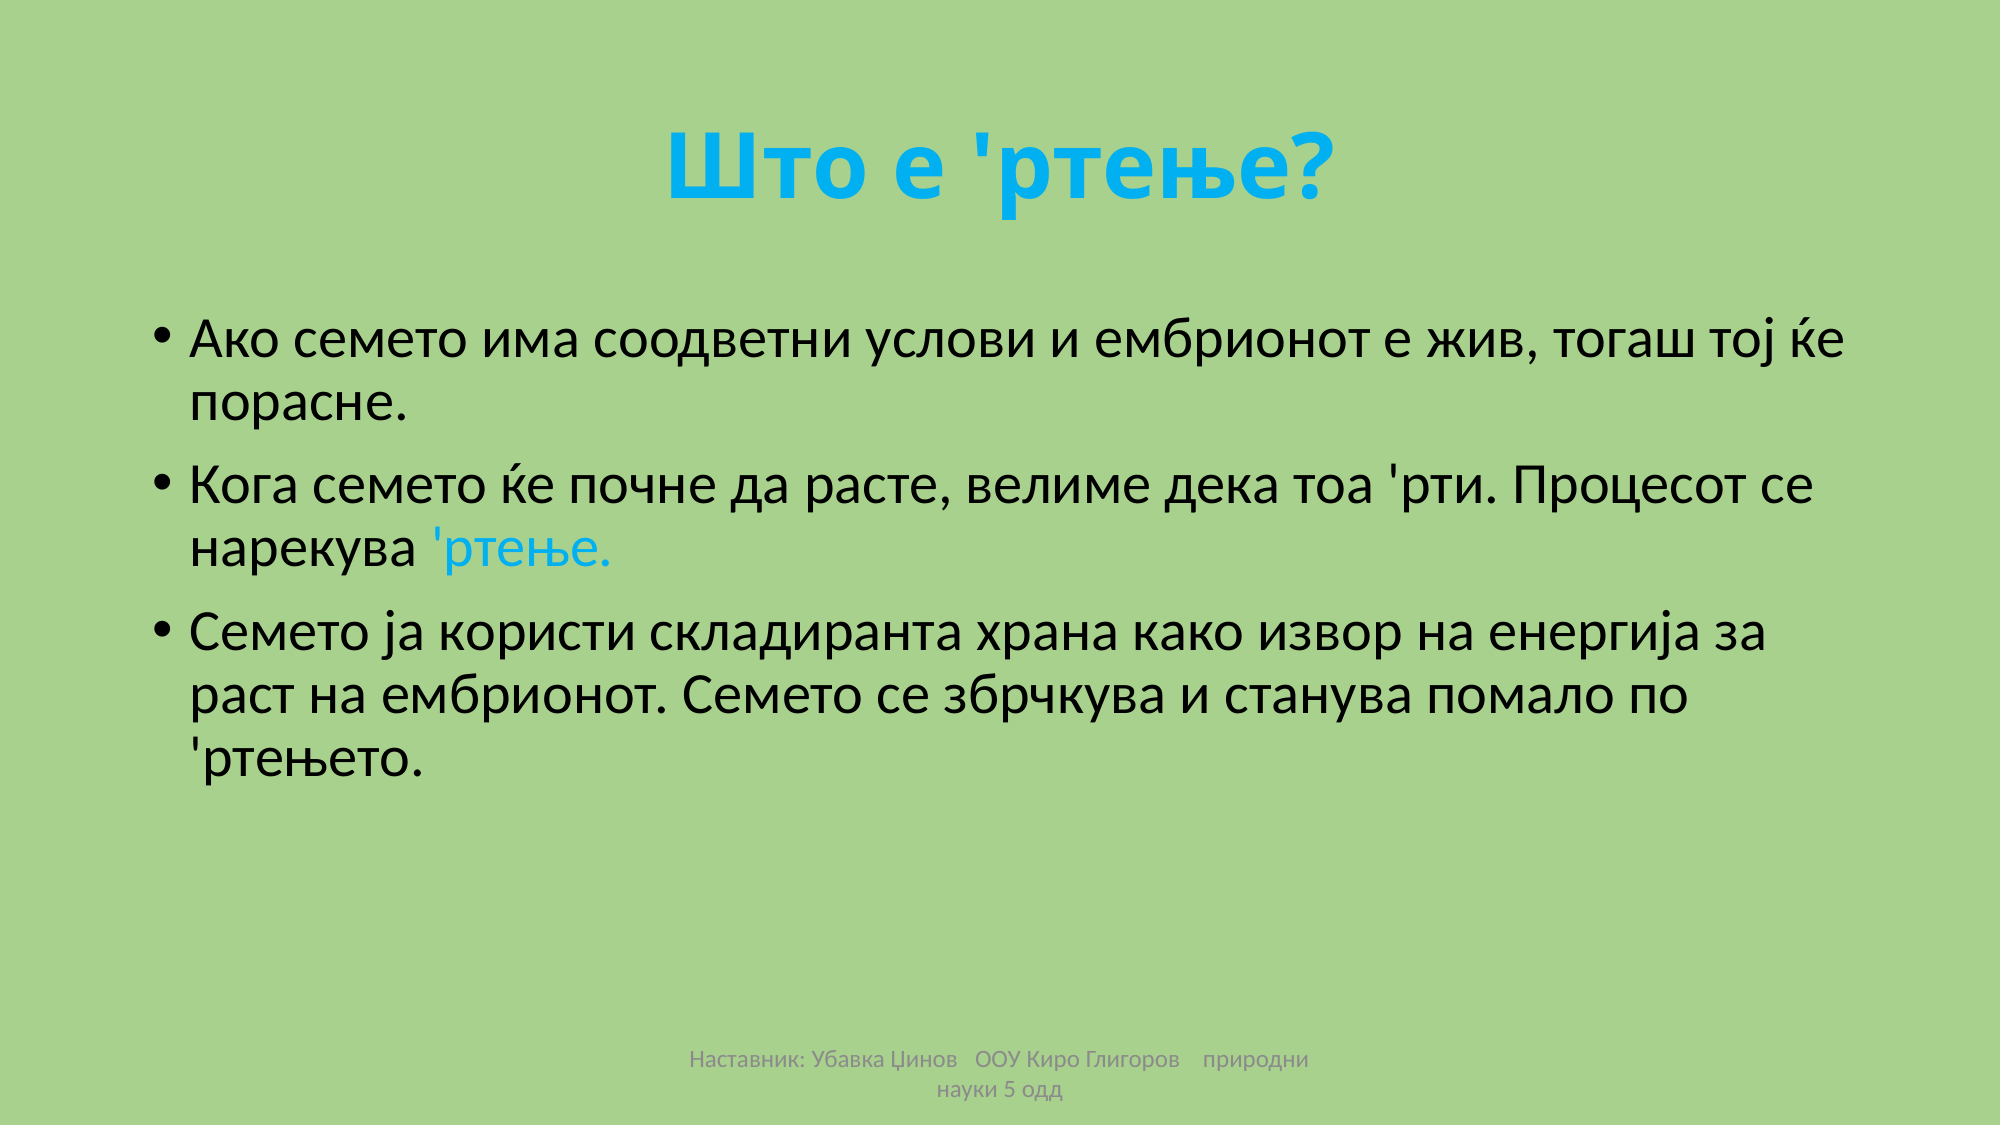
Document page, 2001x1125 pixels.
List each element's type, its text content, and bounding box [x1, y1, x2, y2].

text_box Наставник: Убавка Џинов ООУ Киро Глигоров природни науки 5 одд [662, 1042, 1338, 1103]
text_box Ако семето има соодветни услови и ембрионот е жив, тогаш тој ќе порасне. Кога семето ќе почне да расте, велиме дека тоа 'рти. Процесот се нарекува 'ртење. Семето ја користи складиранта храна како извор на енергија за раст на ембрионот. Семето се збрчкува и станува помало по 'ртењето. [137, 299, 1863, 1014]
text_box Што е 'ртење? [137, 59, 1863, 278]
